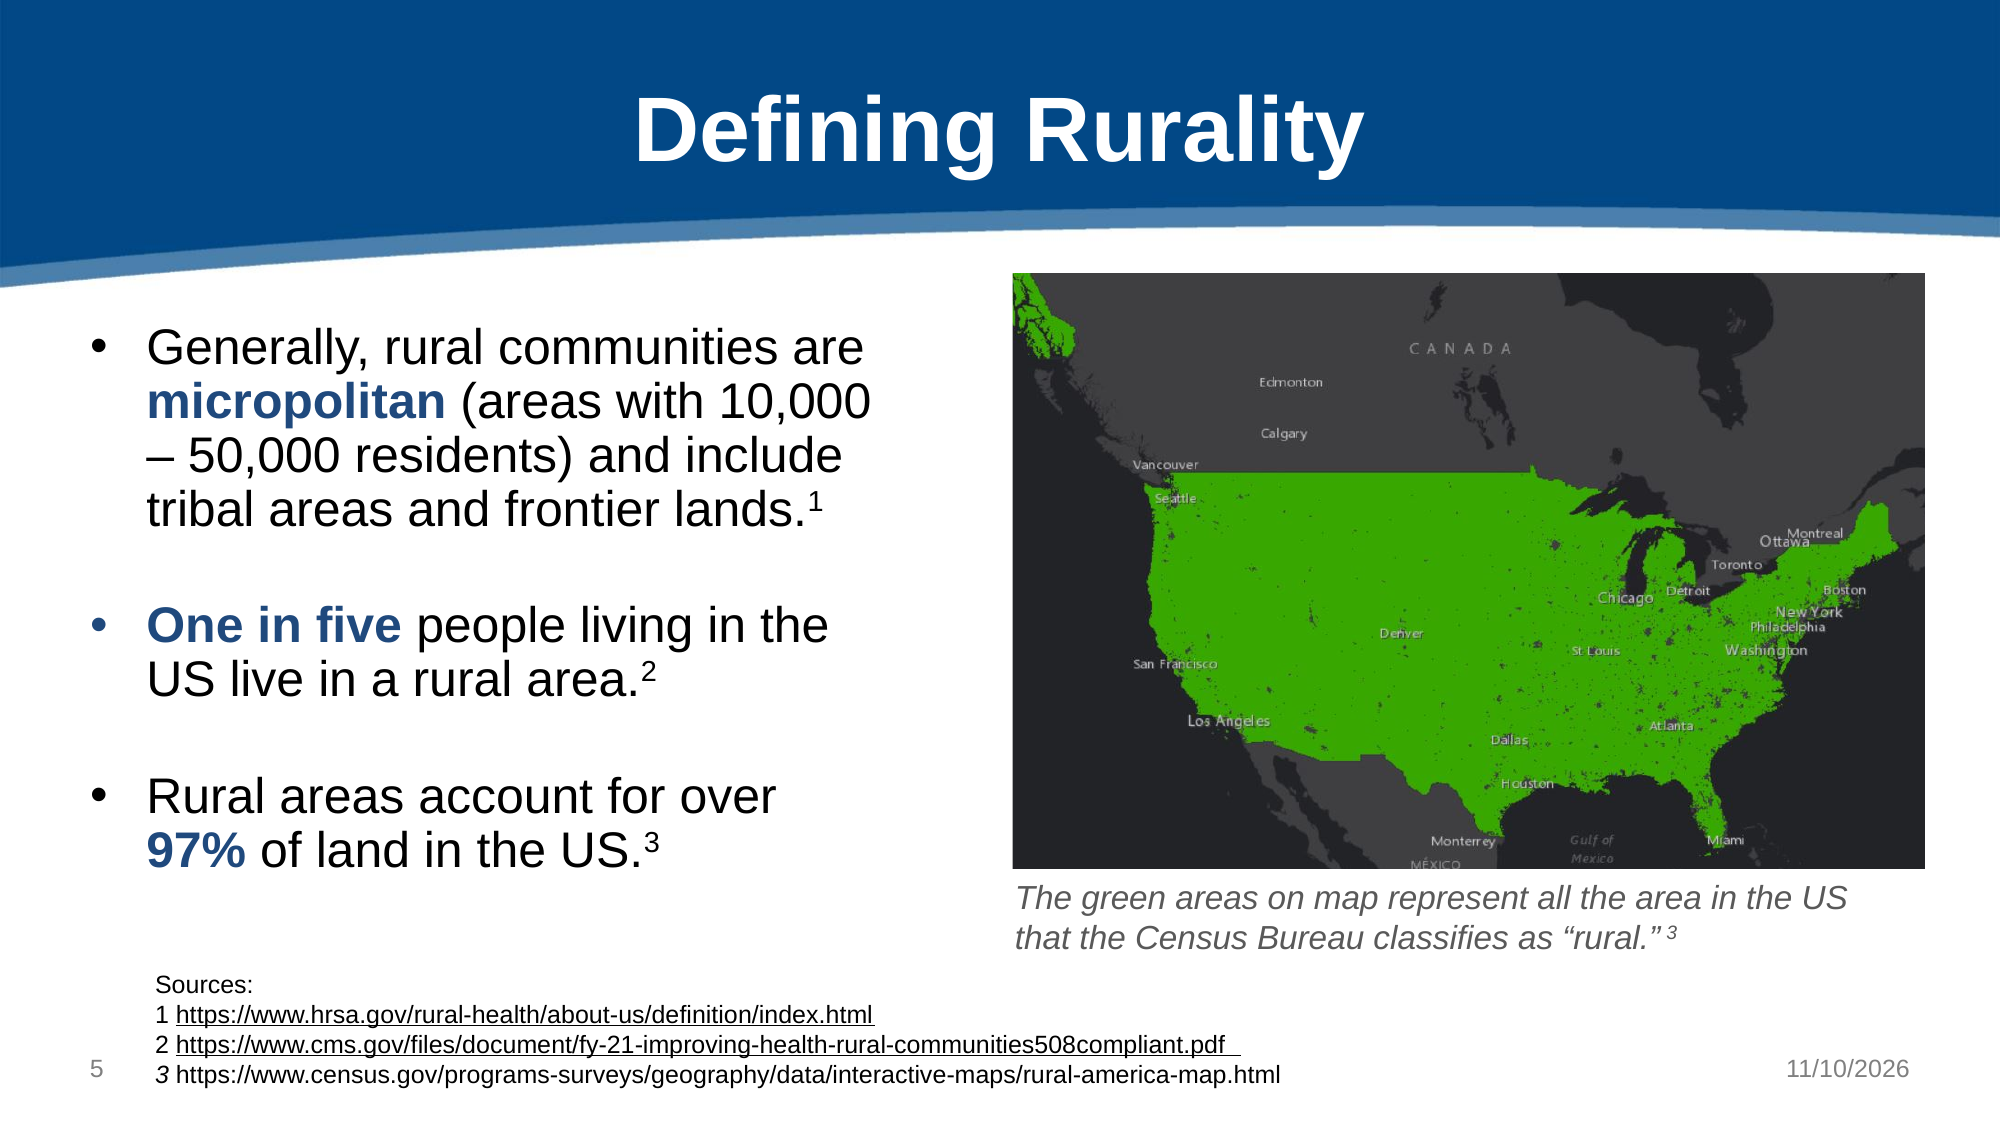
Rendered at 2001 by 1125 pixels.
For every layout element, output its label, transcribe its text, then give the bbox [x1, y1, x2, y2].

list Generally, rural communities are micropolitan (areas with 10,000 – 50,000 residents) and include tribal areas and frontier lands.1 One in five people living in the US live in a rural area.2 Rural areas account for over 97% of land in the US.3 [75, 313, 902, 1064]
picture [0, 0, 2000, 870]
slide_number 4 [75, 1037, 123, 1098]
text_box Sources: 1 https://www.hrsa.gov/rural-health/about-us/definition/index.html 2 https://www.cms.gov/files/document/fy-21-improving-health-rural-communities508compliant.pdf 3 https://www.census.gov/programs-surveys/geography/data/interactive-maps/rural-america-map.html [140, 961, 1405, 1096]
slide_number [1674, 1037, 1925, 1098]
list The green areas on map represent all the area in the US that the Census Bureau classifies as “rural.” 3 [999, 869, 1913, 1002]
title Defining Rurality [75, 12, 1925, 238]
